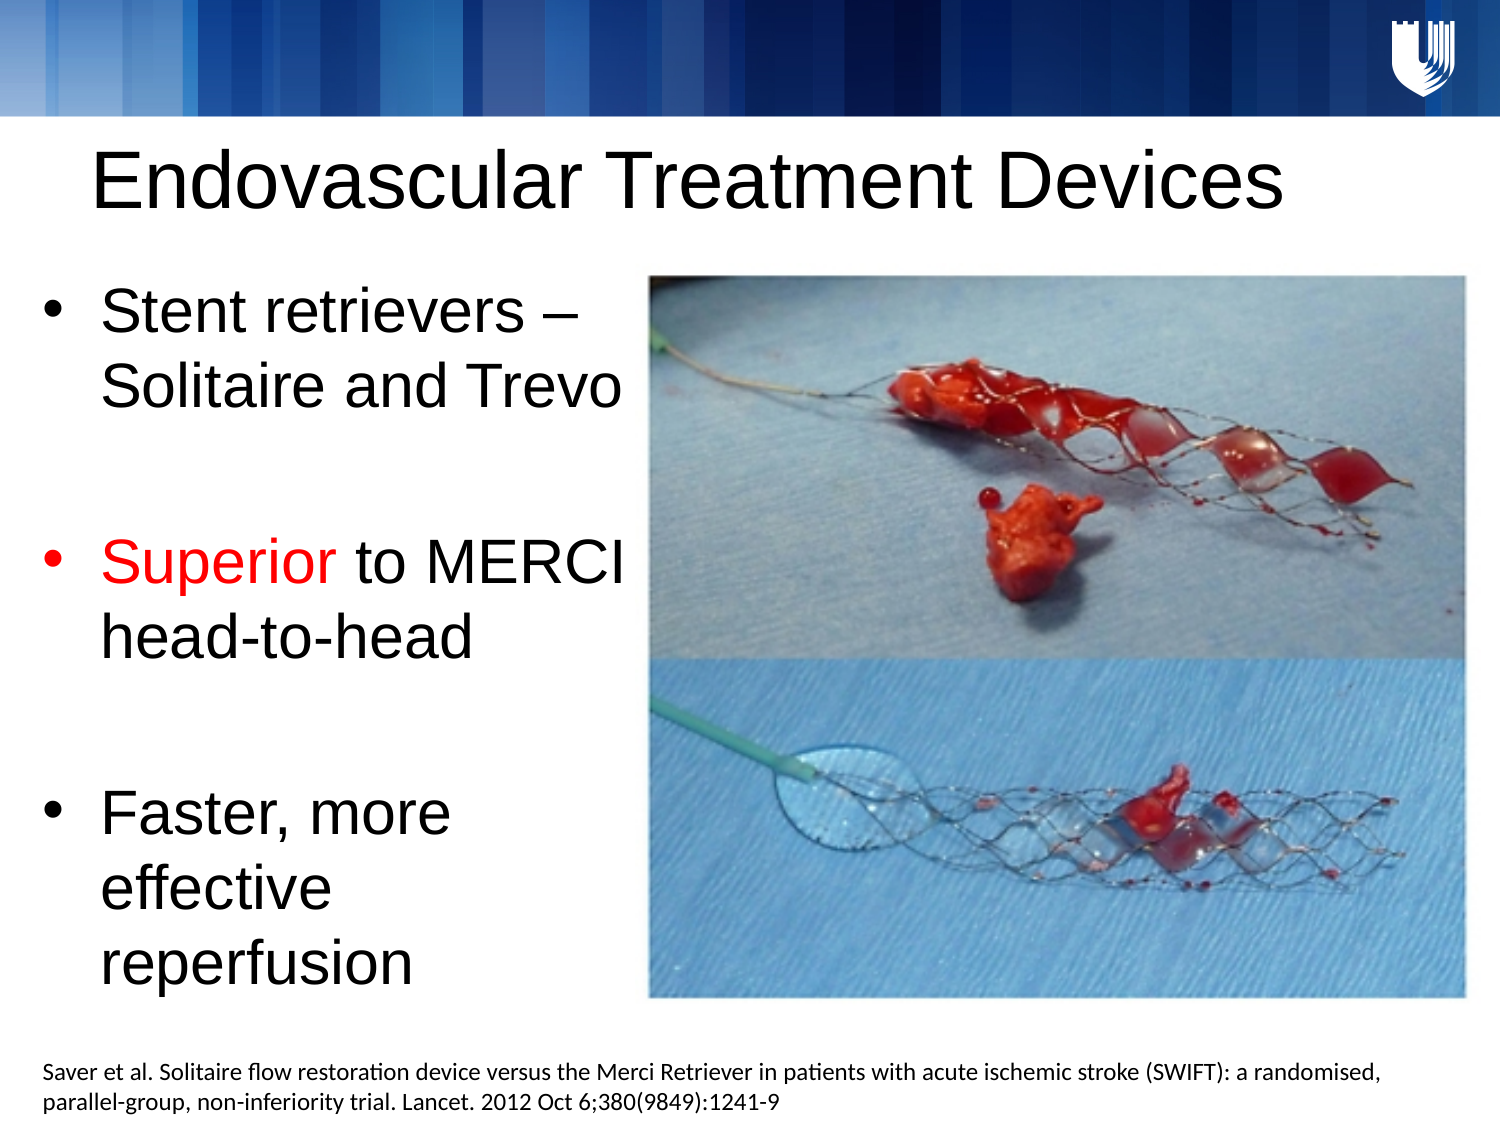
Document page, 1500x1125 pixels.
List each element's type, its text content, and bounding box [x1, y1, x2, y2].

picture [0, 0, 1500, 1125]
text_box Saver et al. Solitaire flow restoration device versus the Merci Retriever in patients with acute ischemic stroke (SWIFT): a randomised, parallel-group, non-inferiority trial. Lancet. 2012 Oct 6;380(9849):1241-9 [27, 1048, 1463, 1123]
list Stent retrievers – Solitaire and Trevo Superior to MERCI head-to-head Faster, more effective reperfusion [27, 262, 633, 1005]
title Endovascular Treatment Devices [75, 119, 1425, 233]
